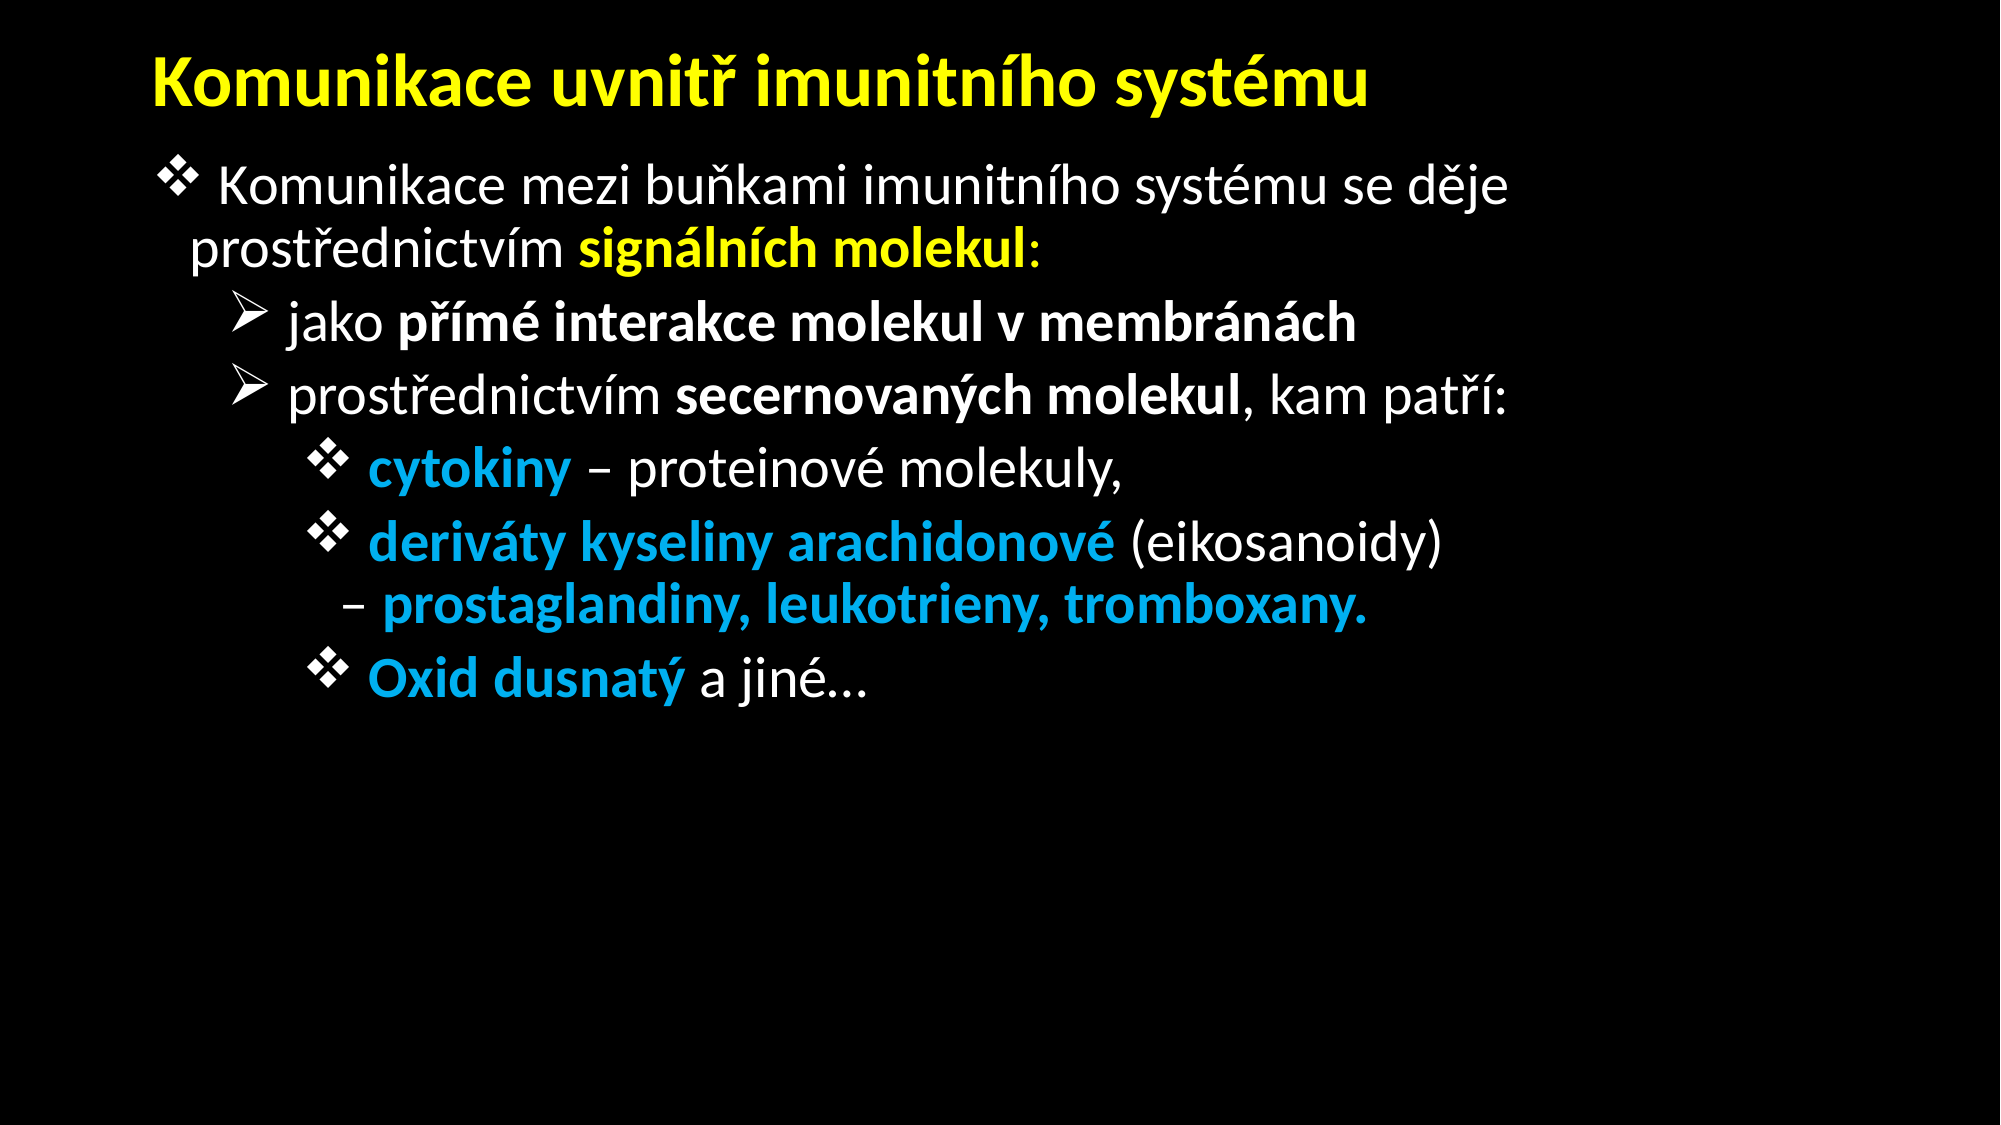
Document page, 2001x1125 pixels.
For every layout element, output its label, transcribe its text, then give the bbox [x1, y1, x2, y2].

list Komunikace mezi buňkami imunitního systému se děje prostřednictvím signálních molekul: jako přímé interakce molekul v membránách prostřednictvím secernovaných molekul, kam patří: cytokiny – proteinové molekuly, deriváty kyseliny arachidonové (eikosanoidy) – prostaglandiny, leukotrieny, tromboxany. Oxid dusnatý a jiné… [137, 146, 1863, 1125]
title Komunikace uvnitř imunitního systému [137, 0, 1863, 146]
